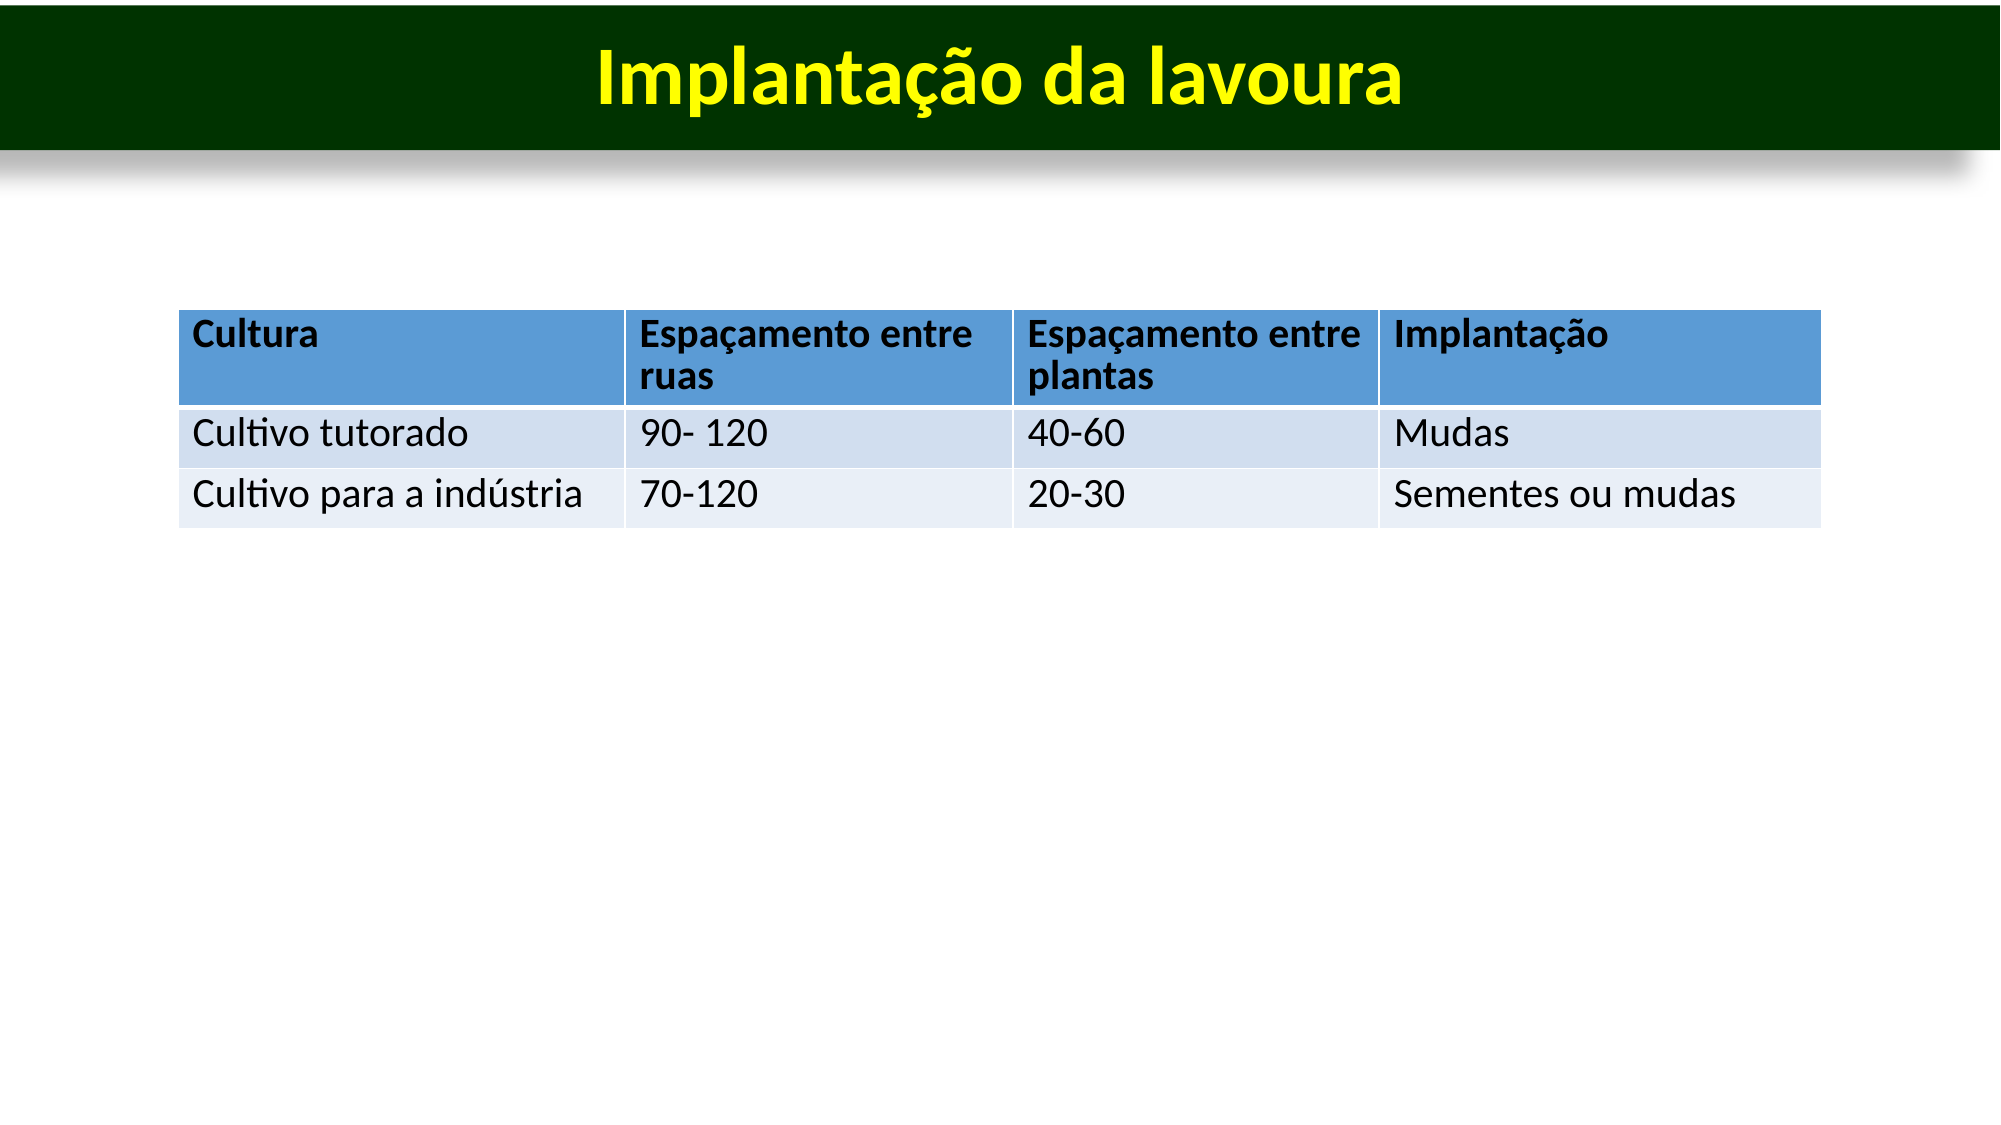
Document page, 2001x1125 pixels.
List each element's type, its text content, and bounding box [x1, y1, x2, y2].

table_header Espaçamento entre ruas [626, 310, 1012, 405]
table_header Espaçamento entre plantas [1014, 310, 1378, 405]
table_header Implantação [1380, 310, 1821, 405]
table_cell Sementes ou mudas [1380, 469, 1821, 528]
table_cell 40-60 [1014, 410, 1378, 468]
table_cell 70-120 [626, 469, 1012, 528]
table_cell 20-30 [1014, 469, 1378, 528]
table_header Cultura [179, 310, 624, 405]
table_cell 90- 120 [626, 410, 1012, 468]
table_cell Cultivo tutorado [179, 410, 624, 468]
table_cell Mudas [1380, 410, 1821, 468]
table_cell Cultivo para a indústria [179, 469, 624, 528]
text_box Implantação da lavoura [0, 5, 2000, 151]
